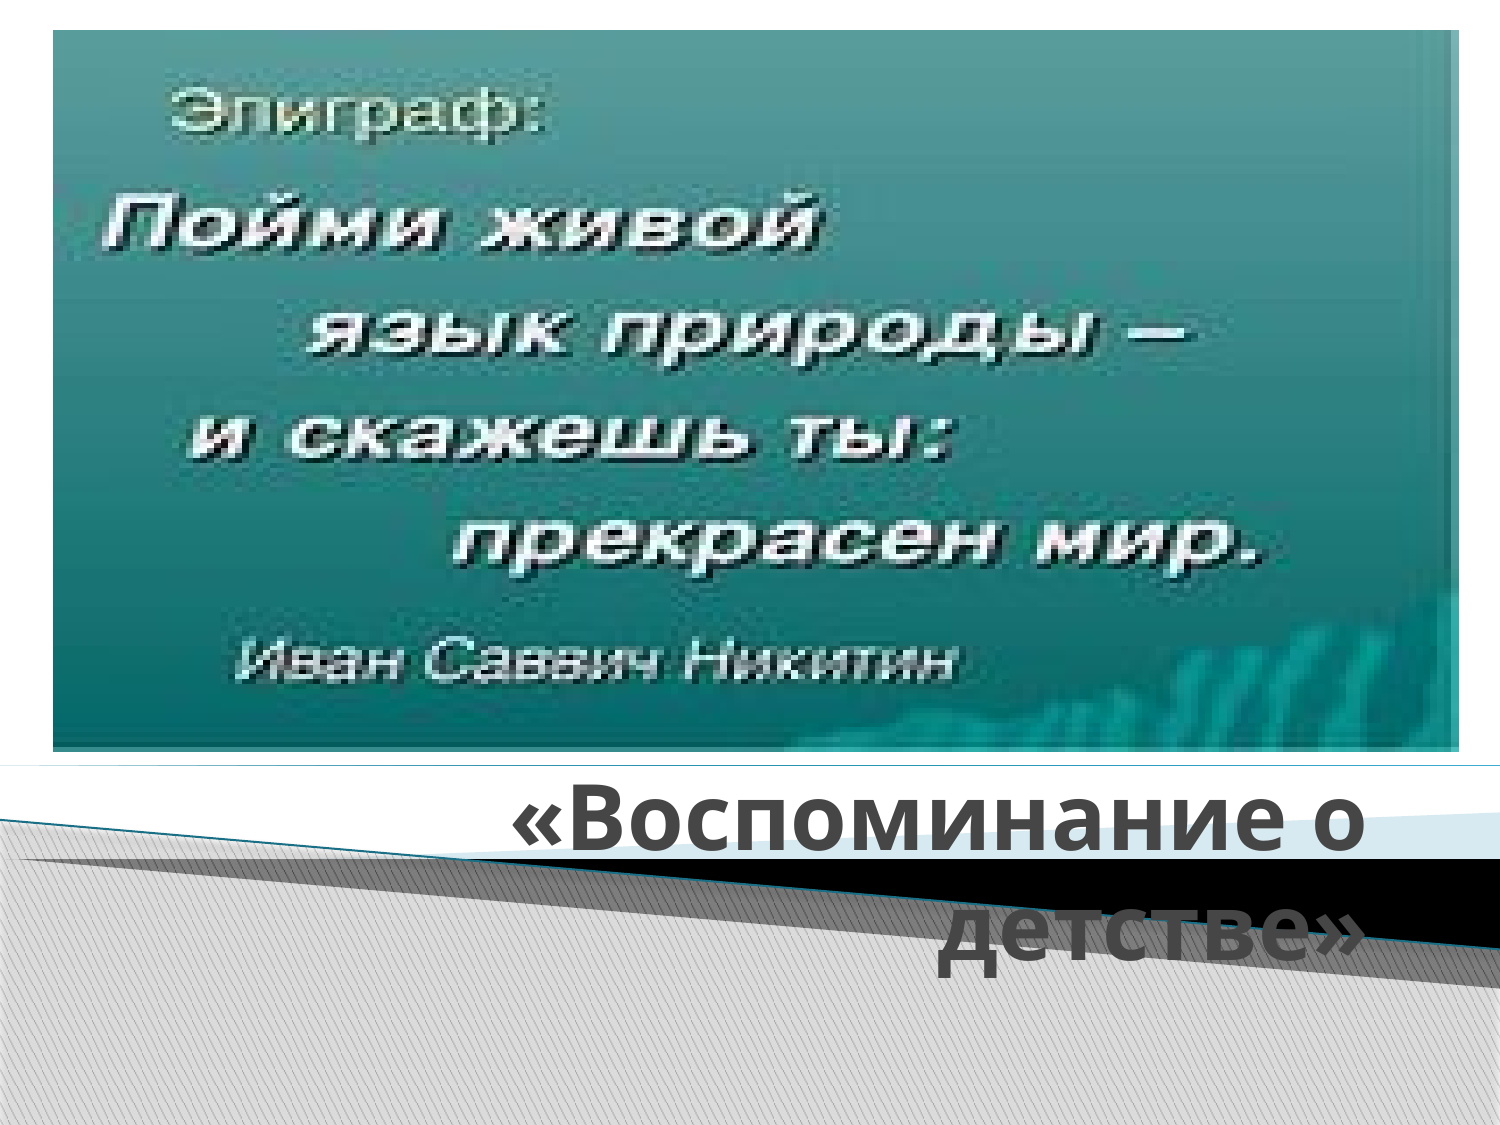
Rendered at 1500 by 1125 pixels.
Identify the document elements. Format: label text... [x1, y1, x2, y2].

picture [5, 859, 112, 868]
picture [52, 30, 1459, 752]
subtitle «Воспоминание о детстве» [112, 763, 1388, 1024]
picture [1388, 941, 1500, 989]
